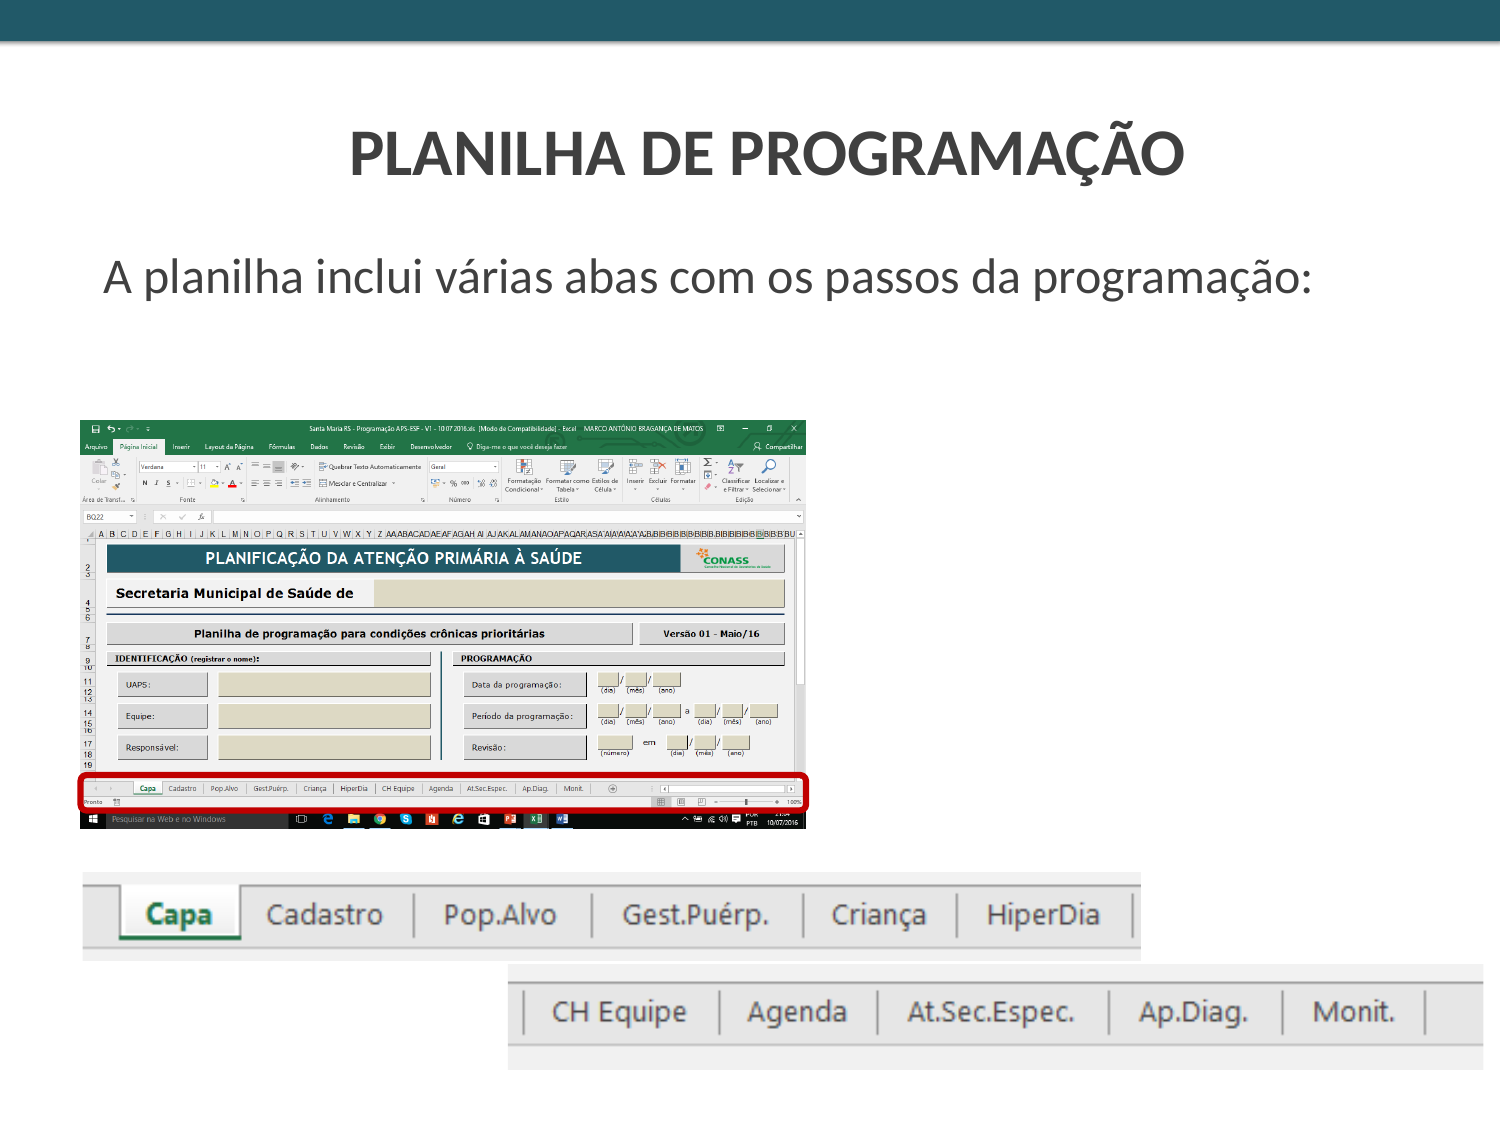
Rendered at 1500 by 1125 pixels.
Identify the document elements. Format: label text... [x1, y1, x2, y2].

text_box A planilha inclui várias abas com os passos da programação: [88, 236, 1412, 962]
picture [80, 420, 807, 829]
text_box PLANILHA DE PROGRAMAÇÃO [334, 89, 1298, 197]
text_box A planilha inclui várias abas com os passos da programação: [88, 969, 1412, 1094]
picture [507, 963, 1484, 1070]
picture [82, 872, 1142, 961]
